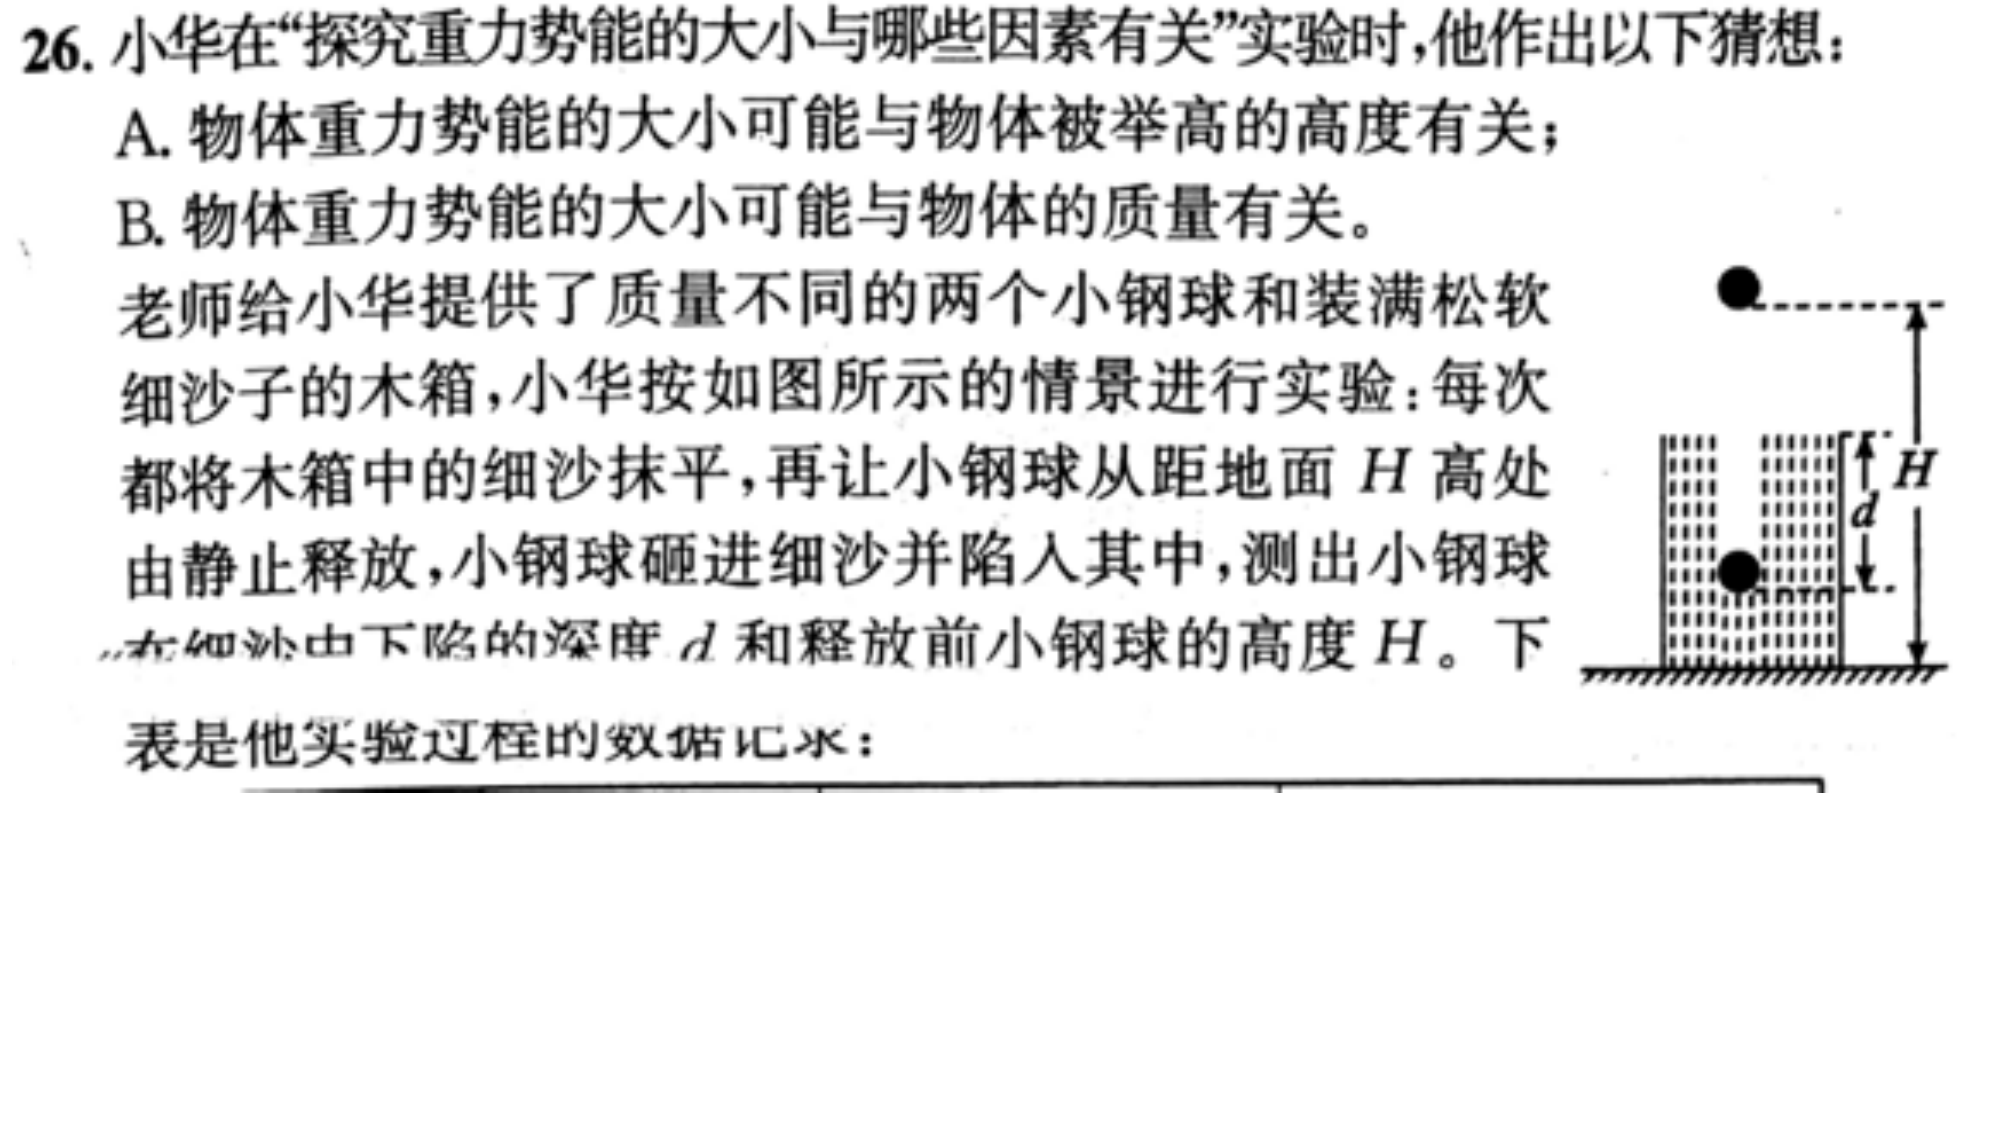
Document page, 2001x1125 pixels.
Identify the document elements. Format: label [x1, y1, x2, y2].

picture [12, 0, 1987, 794]
